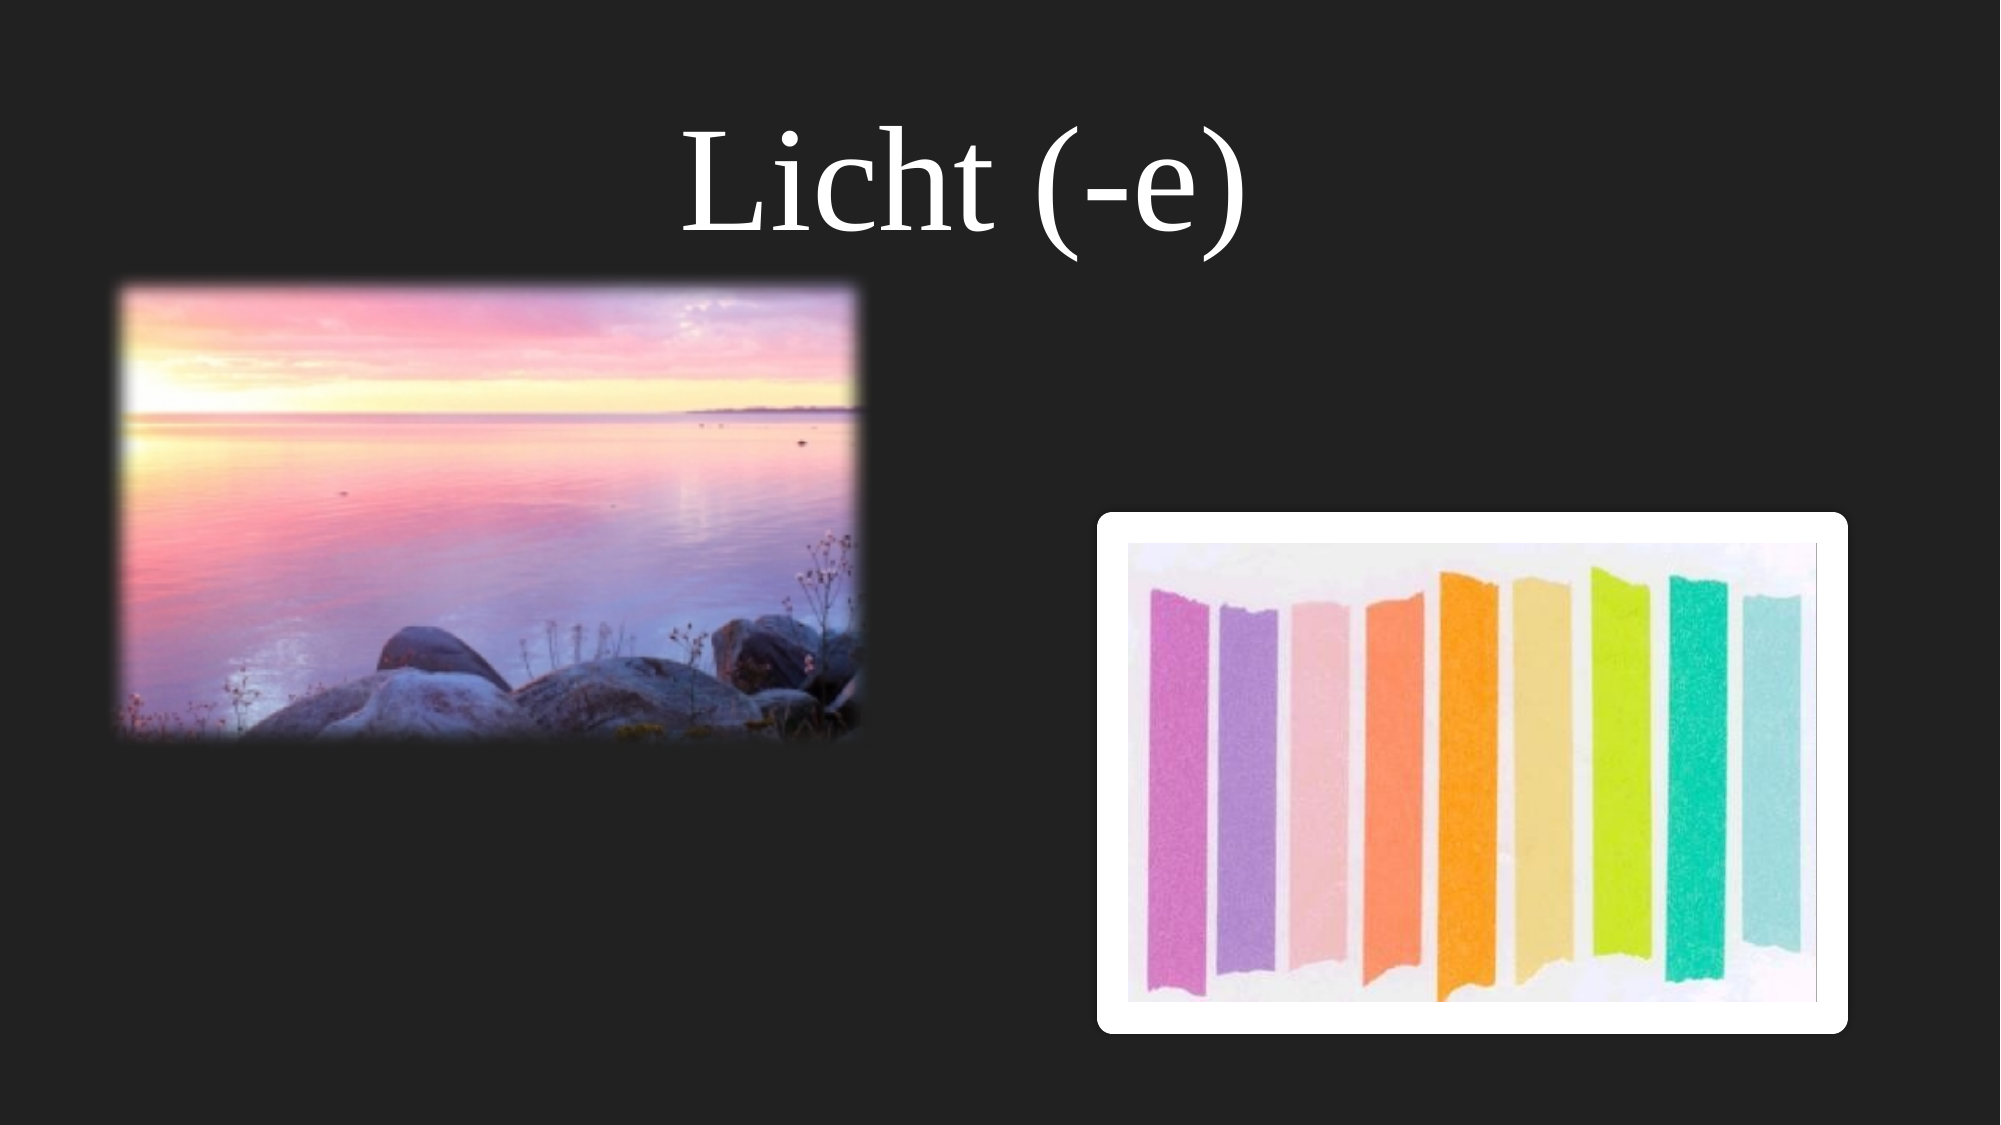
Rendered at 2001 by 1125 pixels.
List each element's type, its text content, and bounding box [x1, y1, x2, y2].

picture [103, 269, 873, 751]
picture [1127, 542, 1817, 1003]
text_box Licht (-e) [454, 72, 1475, 268]
